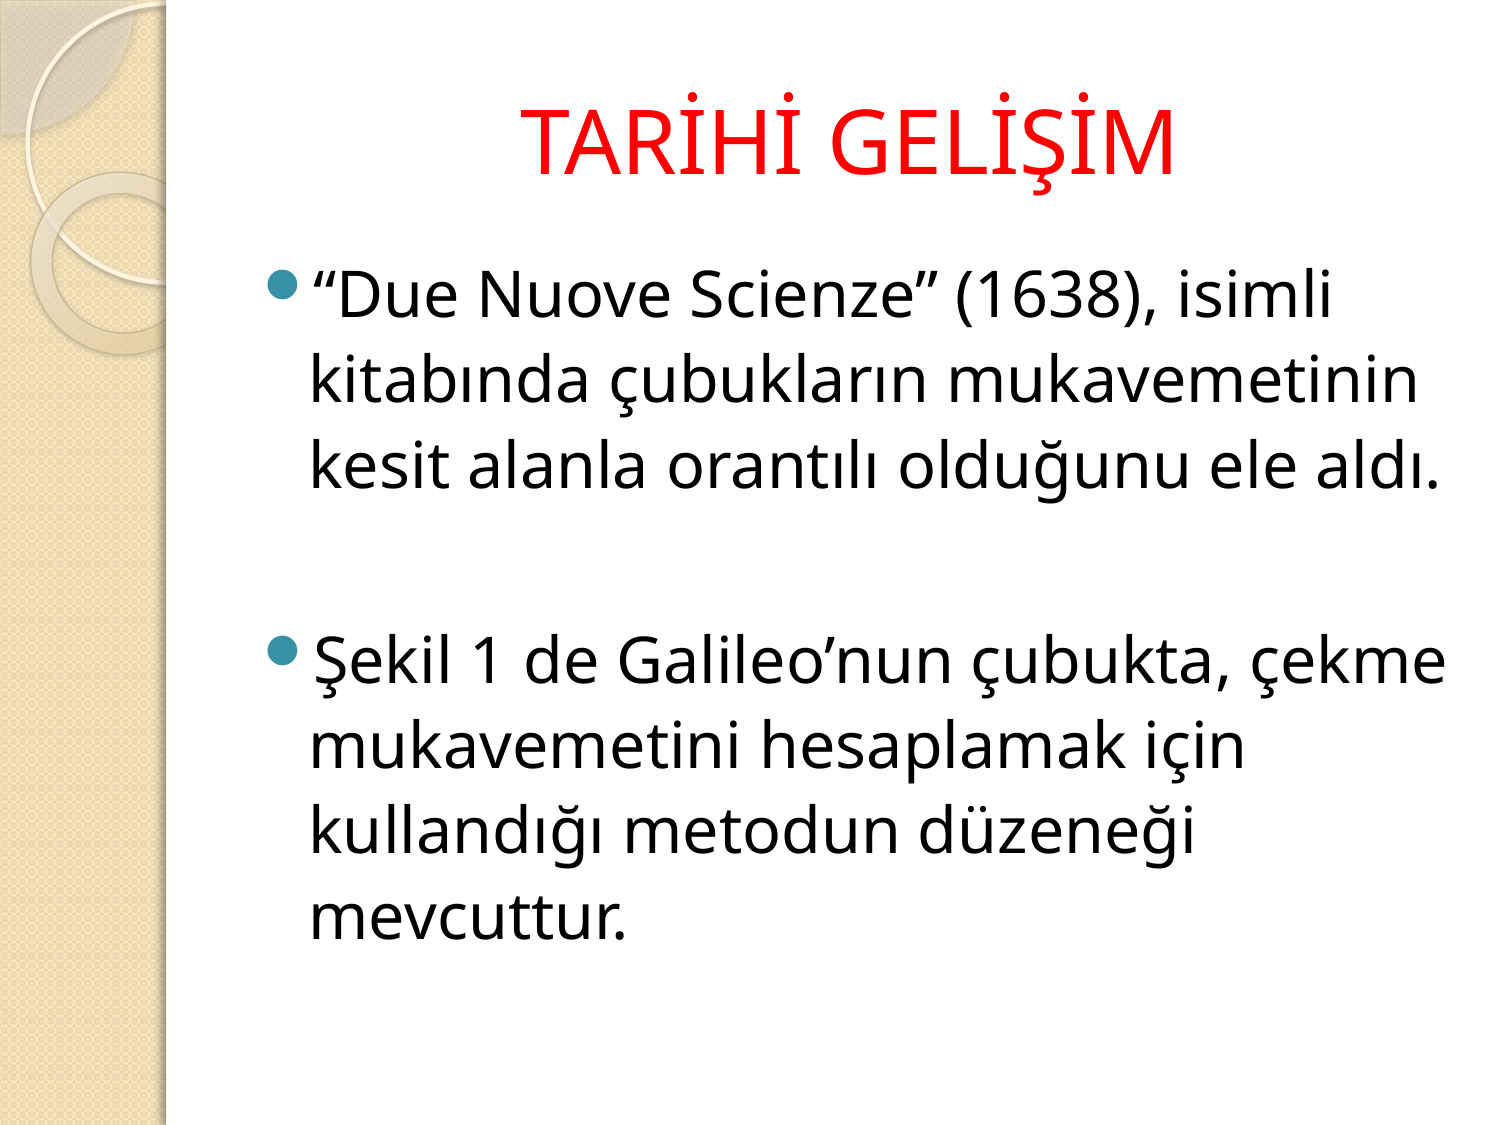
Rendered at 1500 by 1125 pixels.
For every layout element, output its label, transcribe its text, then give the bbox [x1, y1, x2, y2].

title TARİHİ GELİŞİM [235, 45, 1466, 233]
list “Due Nuove Scienze” (1638), isimli kitabında çubukların mukavemetinin kesit alanla orantılı olduğunu ele aldı. Şekil 1 de Galileo’nun çubukta, çekme mukavemetini hesaplamak için kullandığı metodun düzeneği mevcuttur. [235, 237, 1466, 1025]
